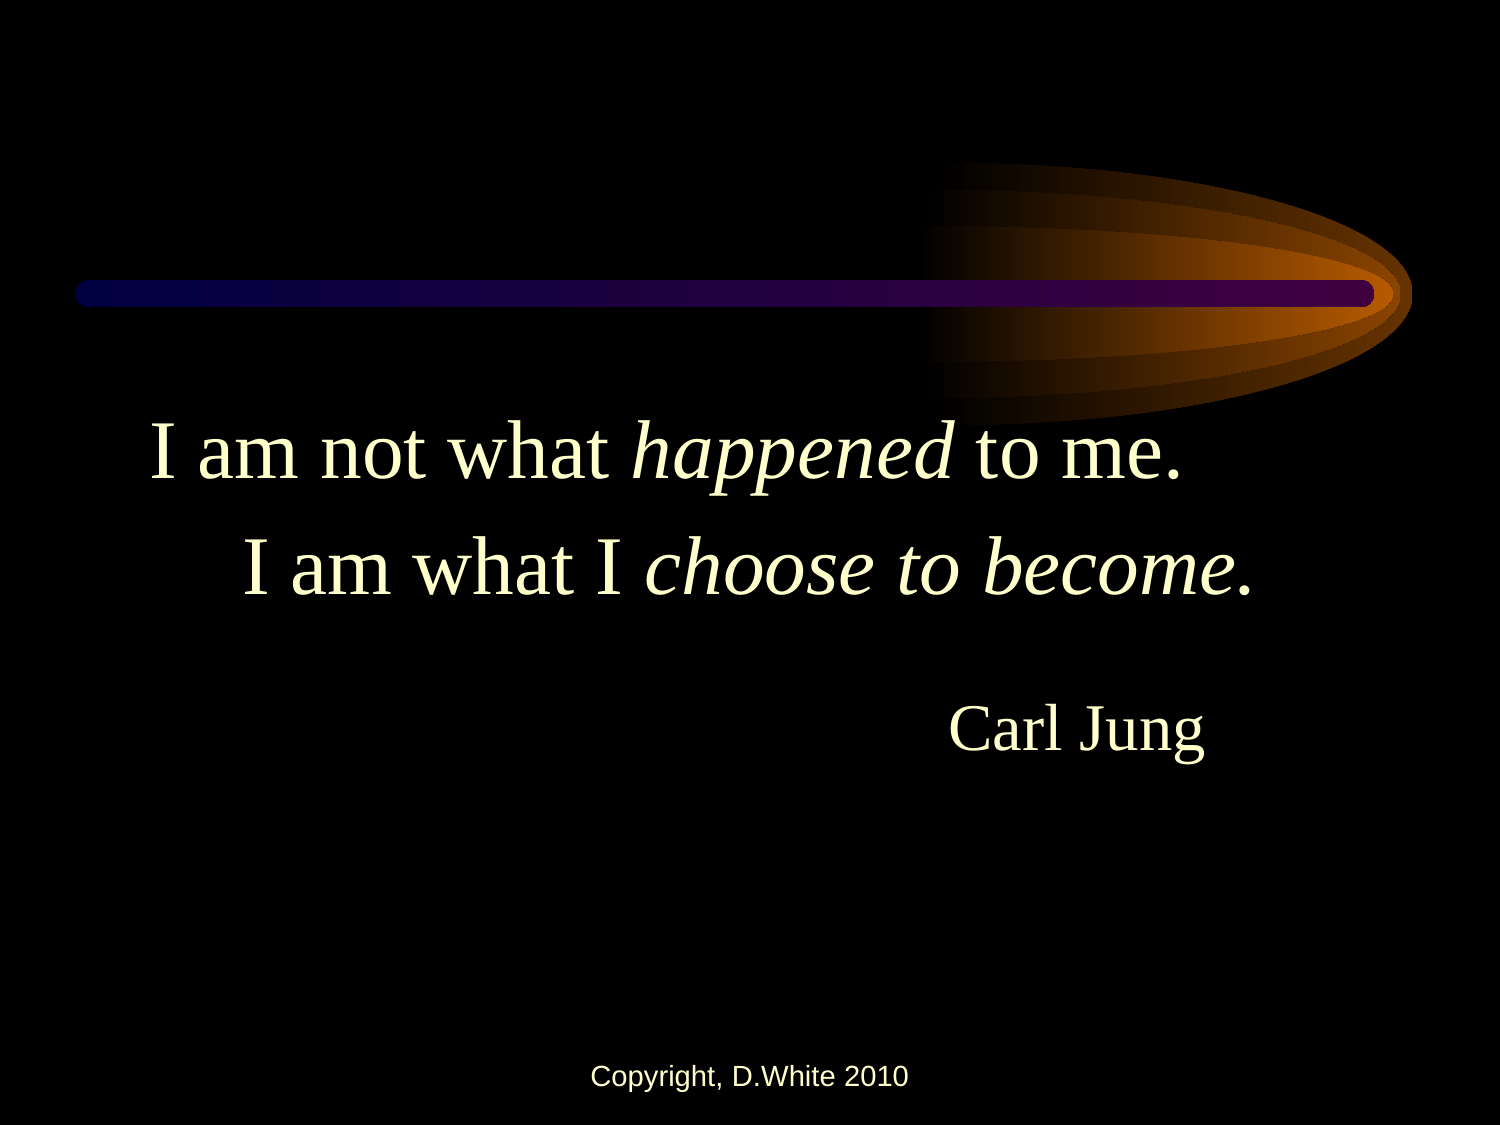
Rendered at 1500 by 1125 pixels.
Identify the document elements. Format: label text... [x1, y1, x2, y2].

footer Copyright, D.White 2010 [512, 1037, 988, 1113]
list I am not what happened to me. I am what I choose to become. Carl Jung [112, 387, 1388, 876]
